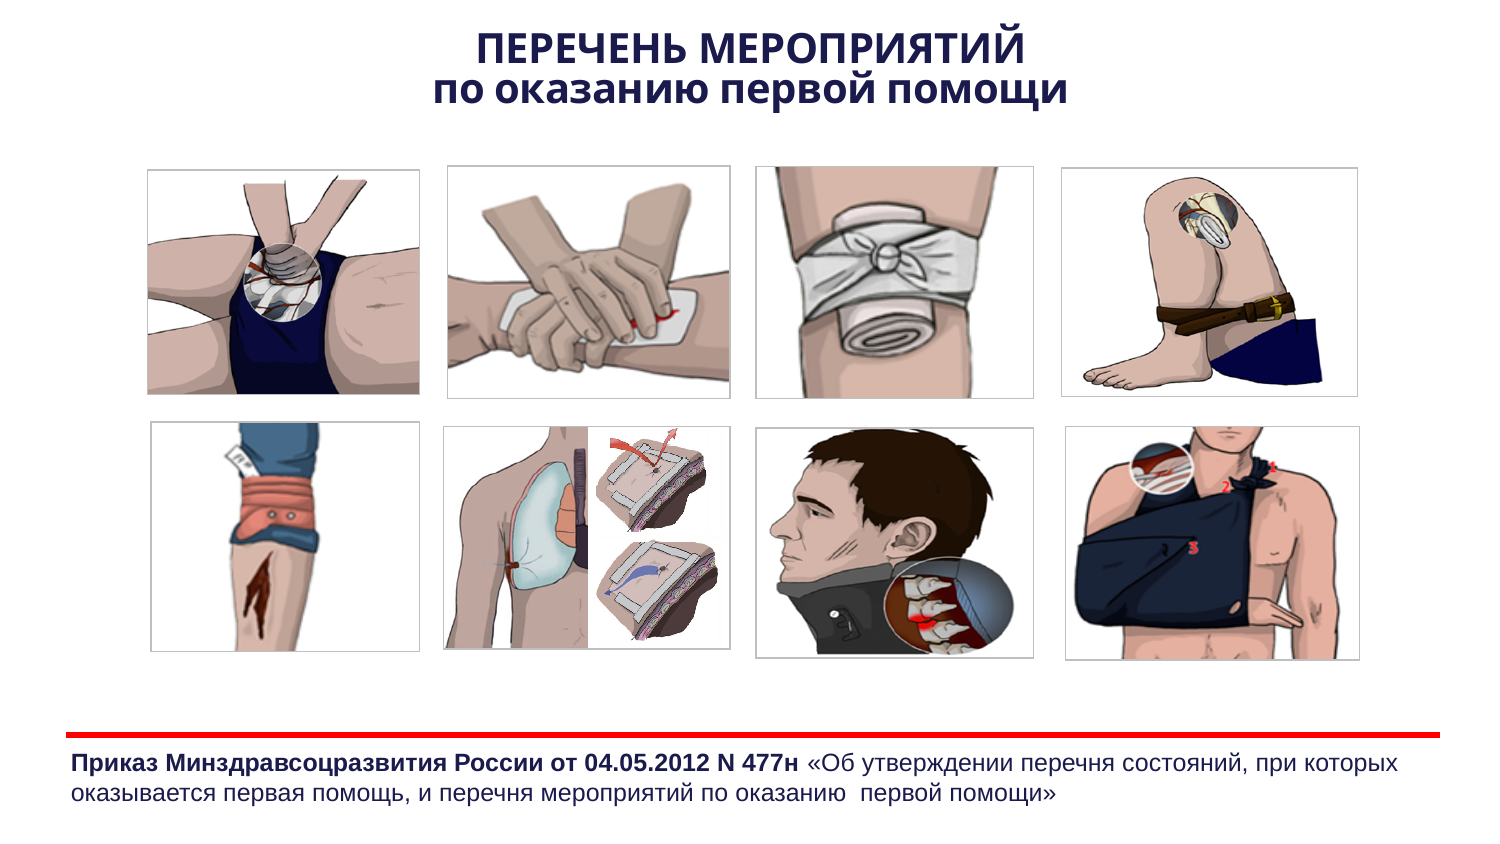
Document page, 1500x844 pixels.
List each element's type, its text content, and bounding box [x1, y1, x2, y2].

picture [1065, 426, 1359, 660]
picture [447, 166, 730, 398]
picture [756, 167, 1033, 398]
picture [444, 426, 730, 649]
picture [147, 170, 419, 395]
text_box Приказ Минздравсоцразвития России от 04.05.2012 N 477н «Об утверждении перечня состояний, при которых оказывается первая помощь, и перечня мероприятий по оказанию первой помощи» [55, 739, 1439, 815]
picture [151, 422, 419, 651]
picture [756, 428, 1033, 658]
text_box ПЕРЕЧЕНЬ МЕРОПРИЯТИЙ по оказанию первой помощи [42, 10, 1460, 133]
picture [1061, 168, 1358, 397]
